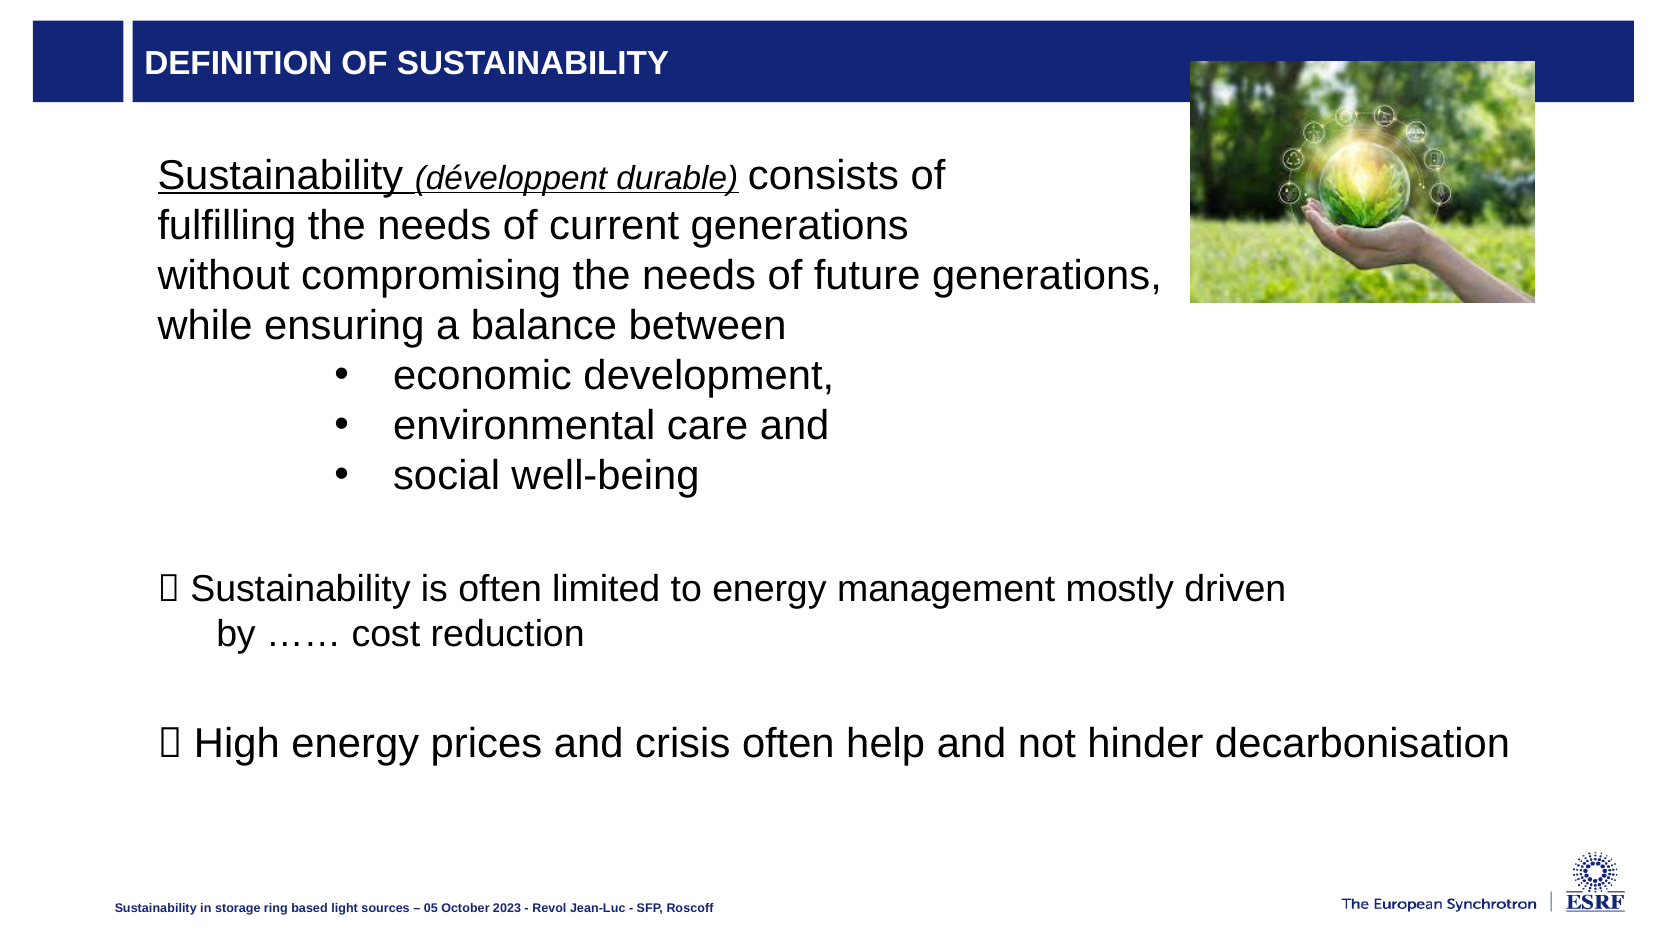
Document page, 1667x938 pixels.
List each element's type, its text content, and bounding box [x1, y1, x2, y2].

text_box  Sustainability is often limited to energy management mostly driven by …… cost reduction [142, 556, 1324, 662]
title Definition of sustainability [132, 20, 1634, 103]
picture [1190, 61, 1535, 303]
text_box  High energy prices and crisis often help and not hinder decarbonisation [142, 708, 1550, 774]
text_box Sustainability (développent durable) consists of fulfilling the needs of current generations without compromising the needs of future generations, while ensuring a balance between economic development, environmental care and social well-being [142, 140, 1278, 506]
picture [1306, 831, 1667, 938]
footer Sustainability in storage ring based light sources – 05 October 2023 - Revol Jean-Luc - SFP, Roscoff [114, 886, 1231, 916]
